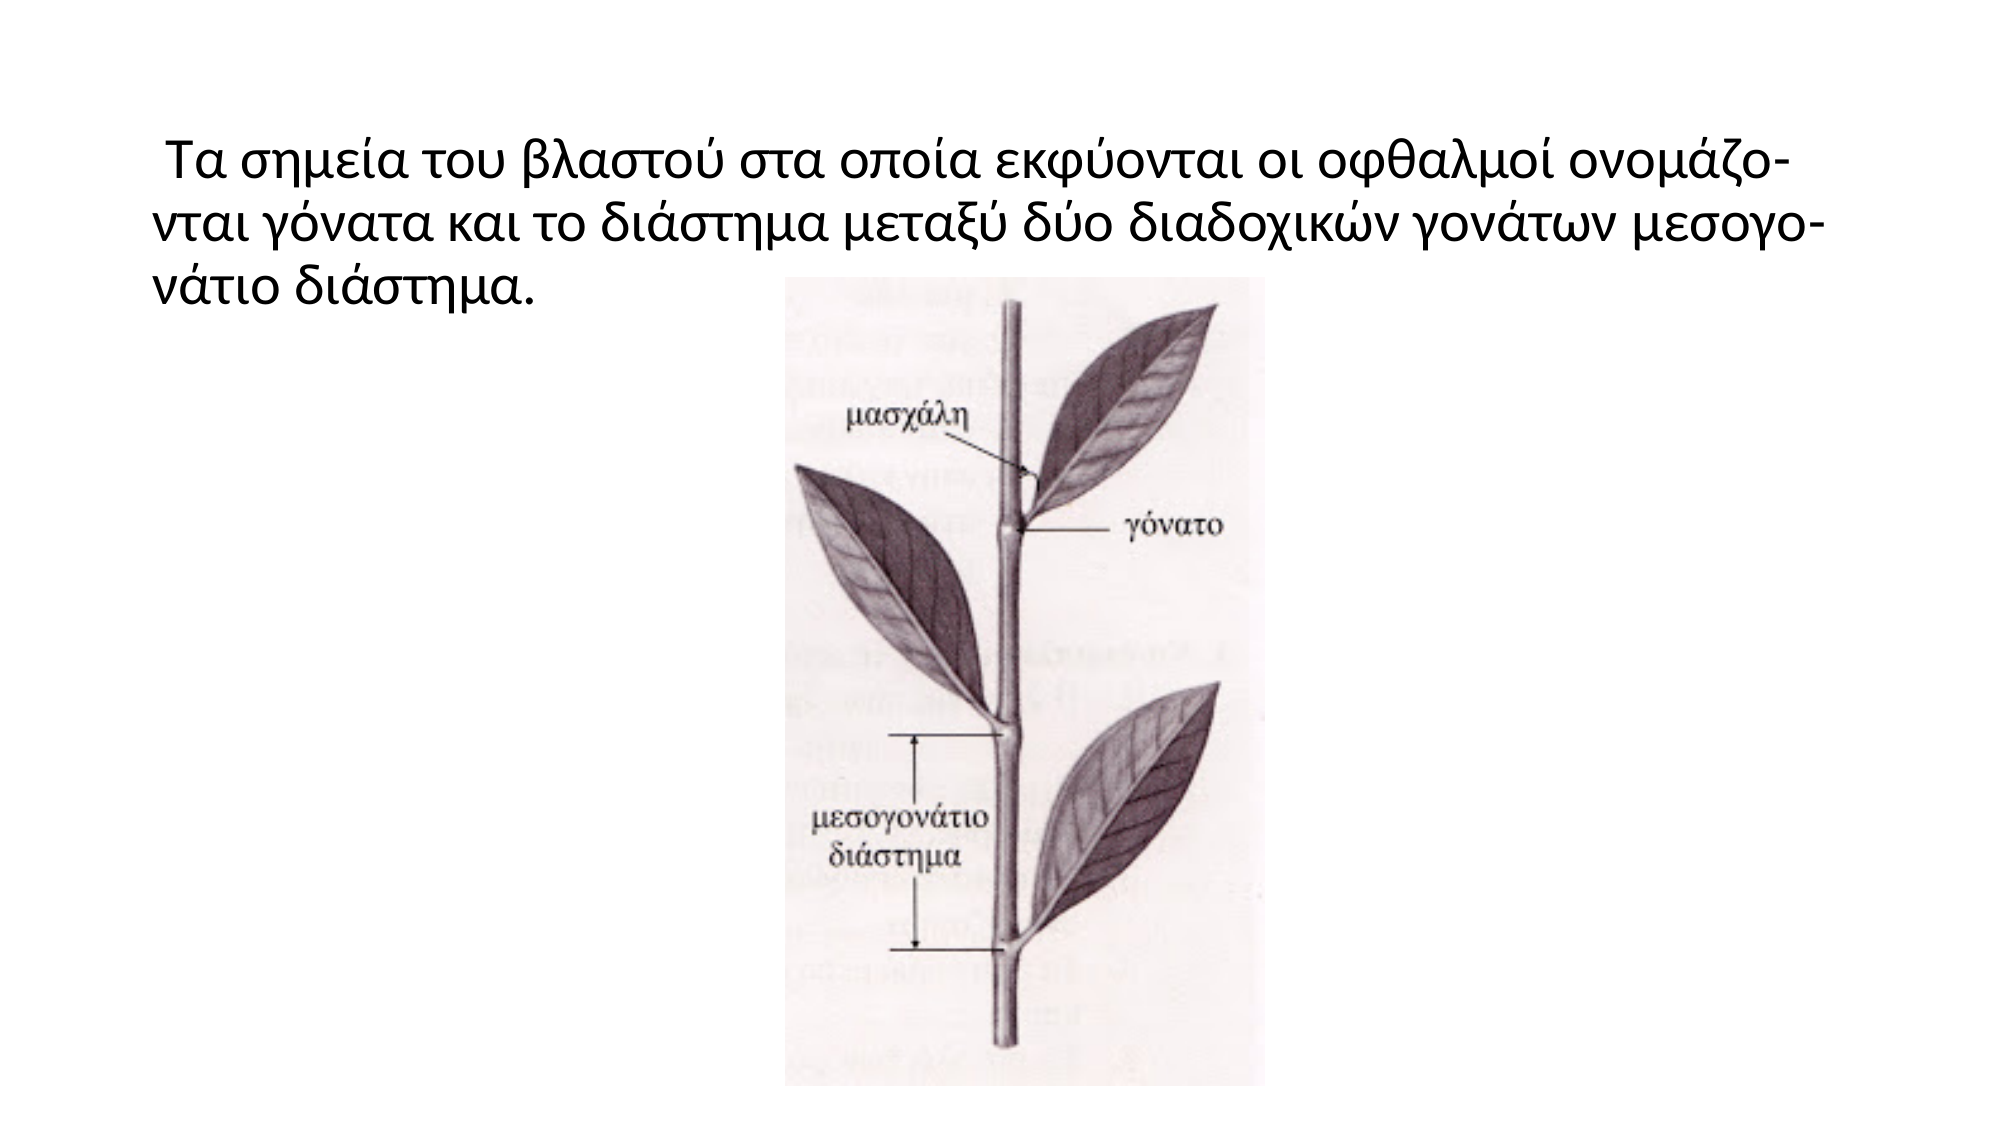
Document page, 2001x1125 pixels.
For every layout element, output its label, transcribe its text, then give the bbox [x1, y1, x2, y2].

list Τα σημεία του βλαστού στα οποία εκφύονται οι οφθαλμοί ονομάζο-νται γόνατα και το διάστημα μεταξύ δύο διαδοχικών γονάτων μεσογο-νάτιο διάστημα. [137, 120, 1863, 1014]
picture [785, 277, 1265, 1086]
